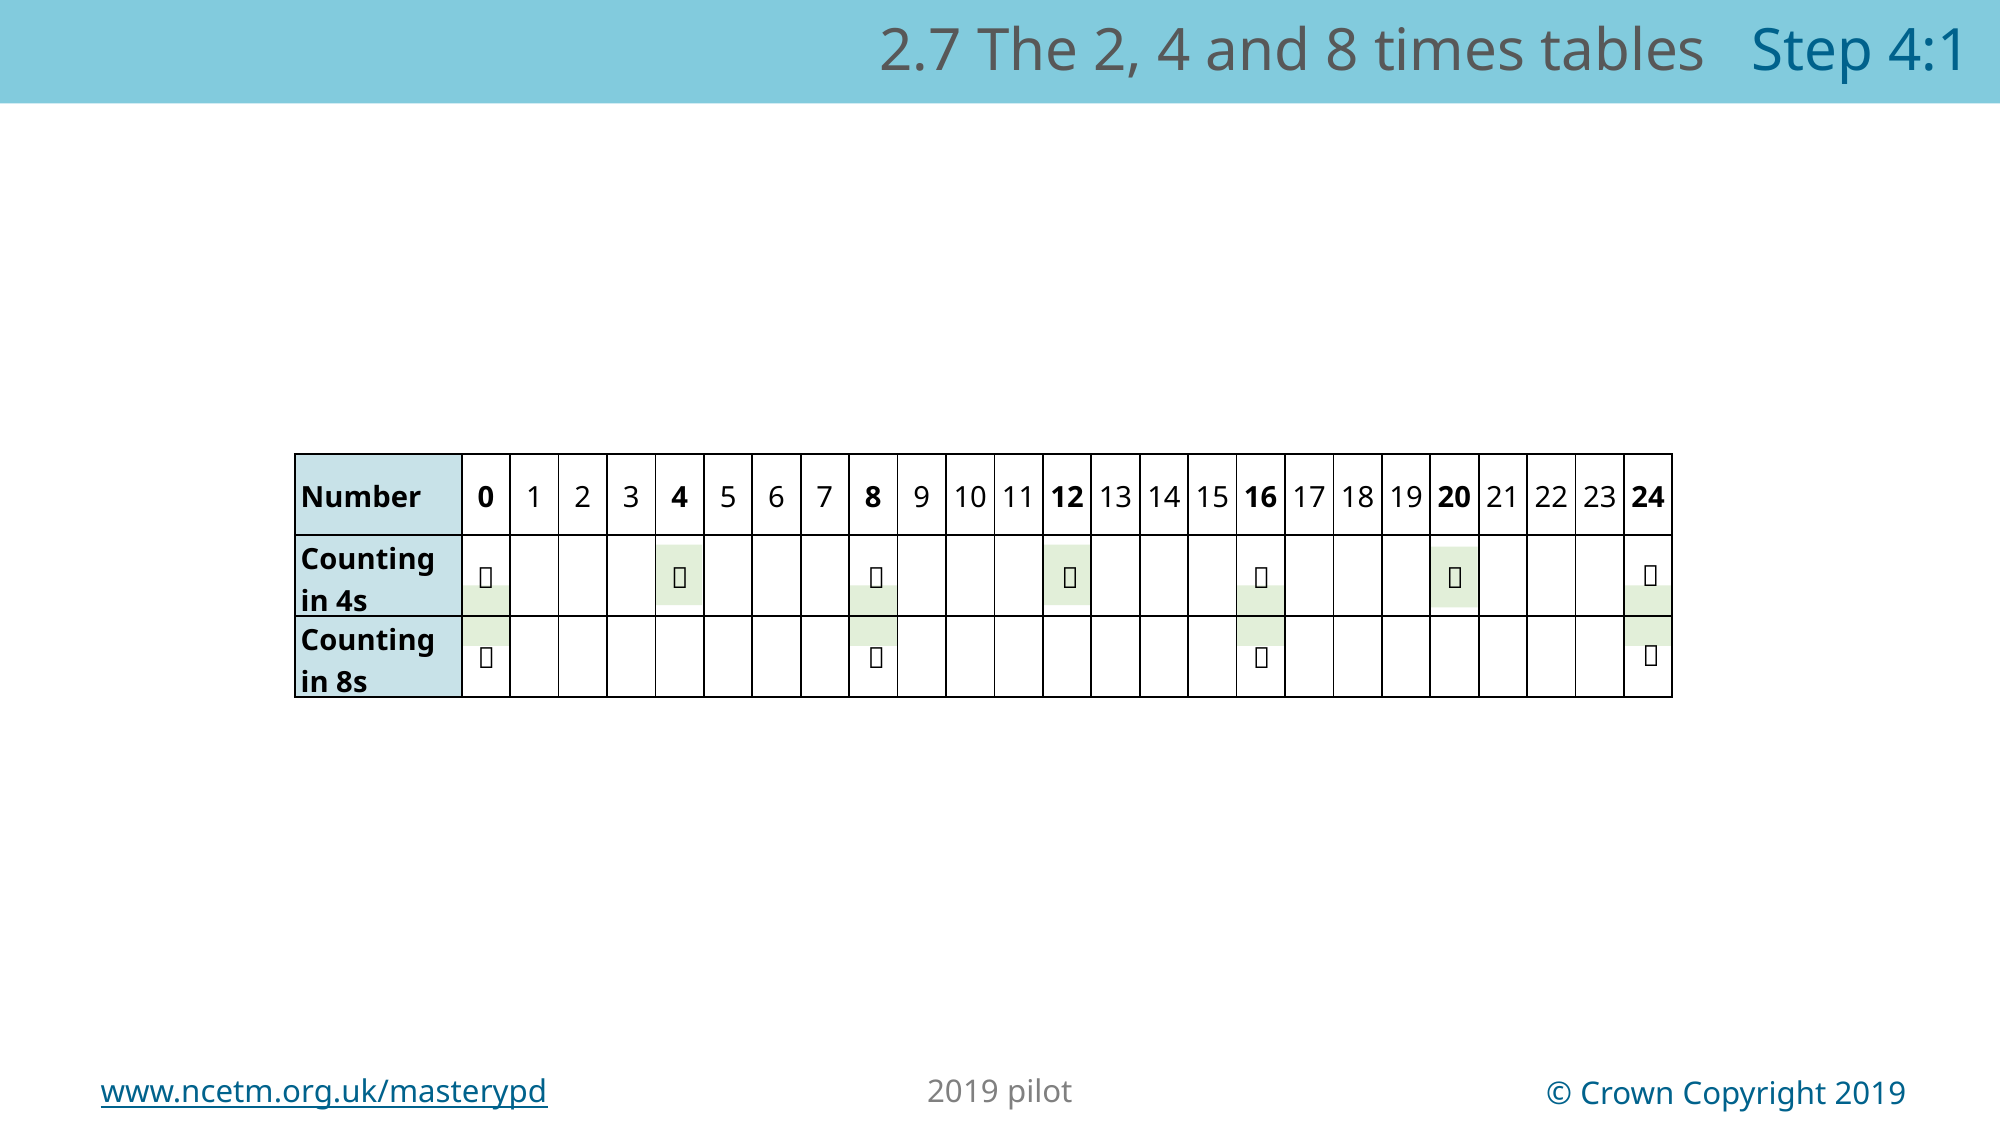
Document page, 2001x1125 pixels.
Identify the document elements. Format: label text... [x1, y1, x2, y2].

table_header 15 [1189, 455, 1236, 534]
table_cell [1528, 617, 1575, 696]
table_header 8 [850, 455, 897, 534]
table_cell [1092, 536, 1139, 615]
table_cell [1431, 536, 1478, 615]
table_header 23 [1576, 455, 1623, 534]
table_header 14 [1141, 455, 1187, 534]
list 2.7 The 2, 4 and 8 times tables Step 4:1 [0, 0, 2000, 104]
table_cell [608, 617, 655, 696]
table_cell [1044, 536, 1090, 615]
table_cell [753, 536, 800, 615]
table_cell [656, 536, 703, 615]
table_cell [753, 617, 800, 696]
table_cell [1480, 536, 1526, 615]
table_cell [1141, 617, 1187, 696]
table_cell [511, 536, 558, 615]
table_cell [705, 536, 751, 615]
table_cell [656, 617, 703, 696]
table_cell [802, 536, 848, 615]
table_header 17 [1286, 455, 1333, 534]
table_cell [1334, 617, 1381, 696]
table_cell [1237, 617, 1284, 696]
table_cell [1286, 617, 1333, 696]
table_cell [1334, 536, 1381, 615]
table_cell [1189, 617, 1236, 696]
table_header 22 [1528, 455, 1575, 534]
table_header 18 [1334, 455, 1381, 534]
table_cell [947, 617, 994, 696]
table_cell Counting in 4s [296, 536, 461, 615]
table_header 19 [1383, 455, 1429, 534]
table_cell [511, 617, 558, 696]
table_cell [1383, 617, 1429, 696]
table_header 16 [1237, 455, 1284, 534]
table_cell [463, 536, 509, 615]
table_header 2 [559, 455, 606, 534]
table_header 12 [1044, 455, 1090, 534]
table_header 11 [995, 455, 1042, 534]
table_cell [1625, 536, 1671, 615]
table_cell [1625, 617, 1671, 696]
table_cell [463, 617, 509, 696]
table_cell [898, 536, 945, 615]
table_header 1 [511, 455, 558, 534]
table_cell [850, 536, 897, 615]
table_header 6 [753, 455, 800, 534]
table_cell [1237, 536, 1284, 615]
table_cell [1286, 536, 1333, 615]
table_cell [995, 536, 1042, 615]
table_cell [802, 617, 848, 696]
table_cell [1480, 617, 1526, 696]
table_header 7 [802, 455, 848, 534]
table_header Number [296, 455, 461, 534]
table_cell [1189, 536, 1236, 615]
table_cell [947, 536, 994, 615]
table_cell [850, 617, 897, 696]
table_cell [705, 617, 751, 696]
table_cell [1092, 617, 1139, 696]
table_cell [1383, 536, 1429, 615]
table_header 13 [1092, 455, 1139, 534]
table_cell [1576, 617, 1623, 696]
table_header 9 [898, 455, 945, 534]
table_cell [559, 536, 606, 615]
table_cell [1141, 536, 1187, 615]
table_cell [1576, 536, 1623, 615]
table_cell [898, 617, 945, 696]
table_cell [559, 617, 606, 696]
table_header 3 [608, 455, 655, 534]
table_cell [1431, 617, 1478, 696]
table_header 10 [947, 455, 994, 534]
table_cell [608, 536, 655, 615]
table_header 0 [463, 455, 509, 534]
table_cell Counting in 8s [296, 617, 461, 696]
table_cell [995, 617, 1042, 696]
table_cell [1528, 536, 1575, 615]
table_cell [1044, 617, 1090, 696]
table_header 21 [1480, 455, 1526, 534]
table_header 24 [1625, 455, 1671, 534]
table_header 4 [656, 455, 703, 534]
table_header 20 [1431, 455, 1478, 534]
table_header 5 [705, 455, 751, 534]
